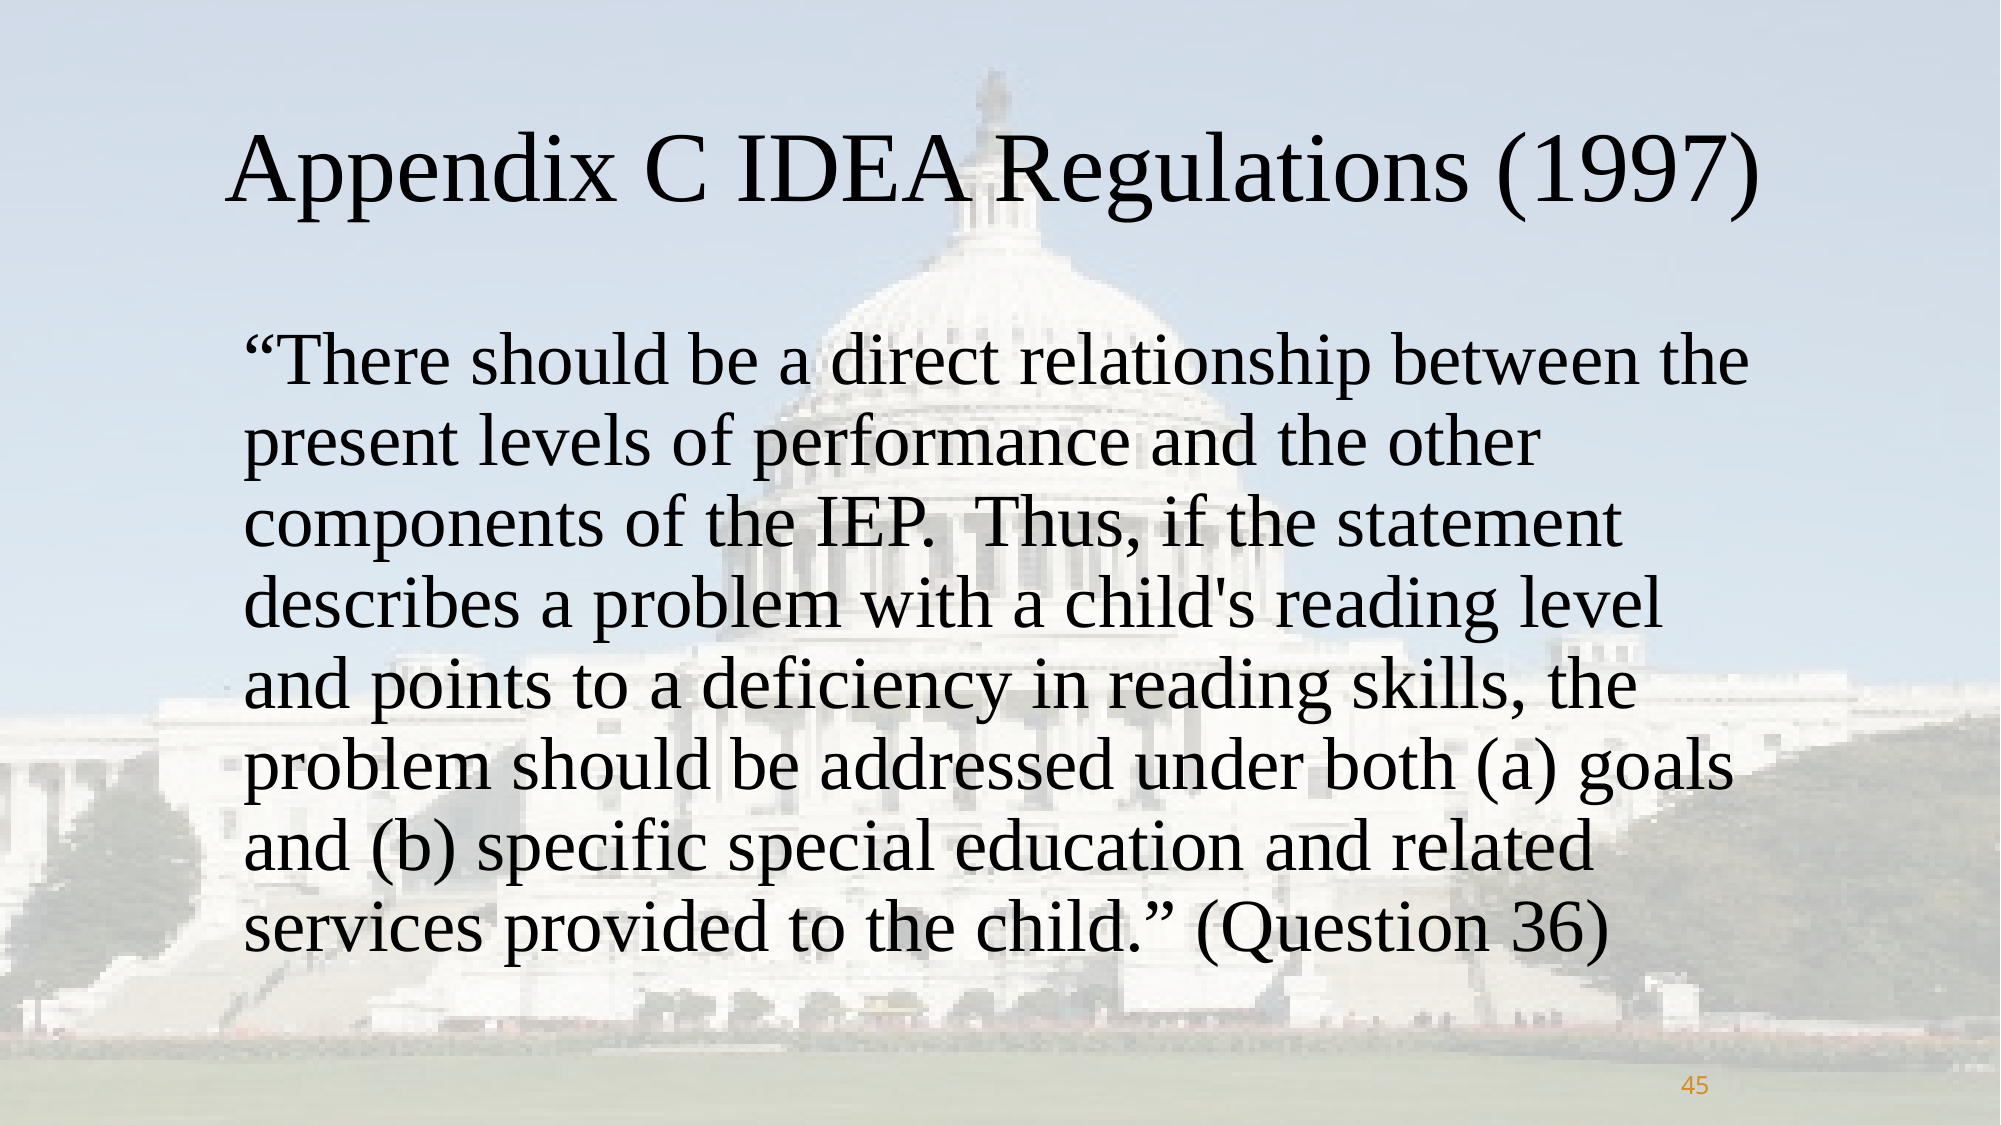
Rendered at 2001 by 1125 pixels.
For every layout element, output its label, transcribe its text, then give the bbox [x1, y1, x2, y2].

slide_number 45 [1600, 1061, 1725, 1103]
title Appendix C IDEA Regulations (1997) [209, 87, 1791, 251]
list “There should be a direct relationship between the present levels of performance and the other components of the IEP. Thus, if the statement describes a problem with a child's reading level and points to a deficiency in reading skills, the problem should be addressed under both (a) goals and (b) specific special education and related services provided to the child.” (Question 36) [209, 312, 1791, 1000]
